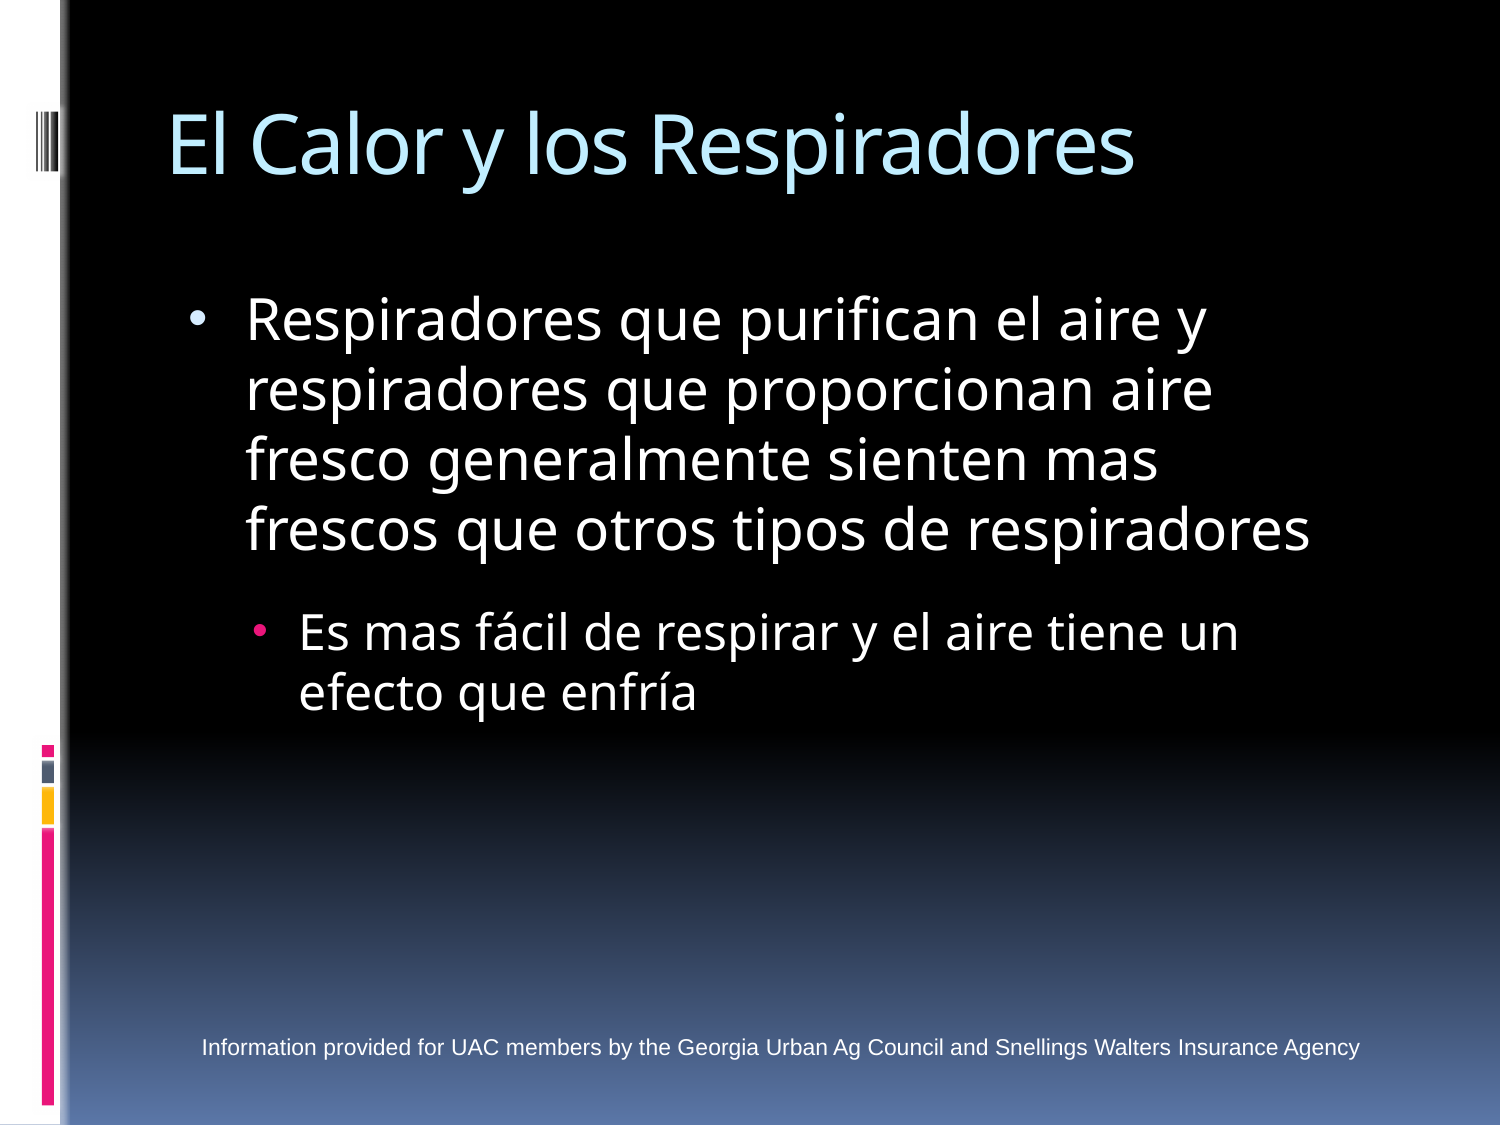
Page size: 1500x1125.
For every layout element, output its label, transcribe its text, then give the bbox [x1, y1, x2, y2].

title El Calor y los Respiradores [150, 84, 1425, 235]
footer Information provided for UAC members by the Georgia Urban Ag Council and Snellings Walters Insurance Agency [62, 1025, 1500, 1098]
list Respiradores que purifican el aire y respiradores que proporcionan aire fresco generalmente sienten mas frescos que otros tipos de respiradores Es mas fácil de respirar y el aire tiene un efecto que enfría [162, 275, 1375, 975]
